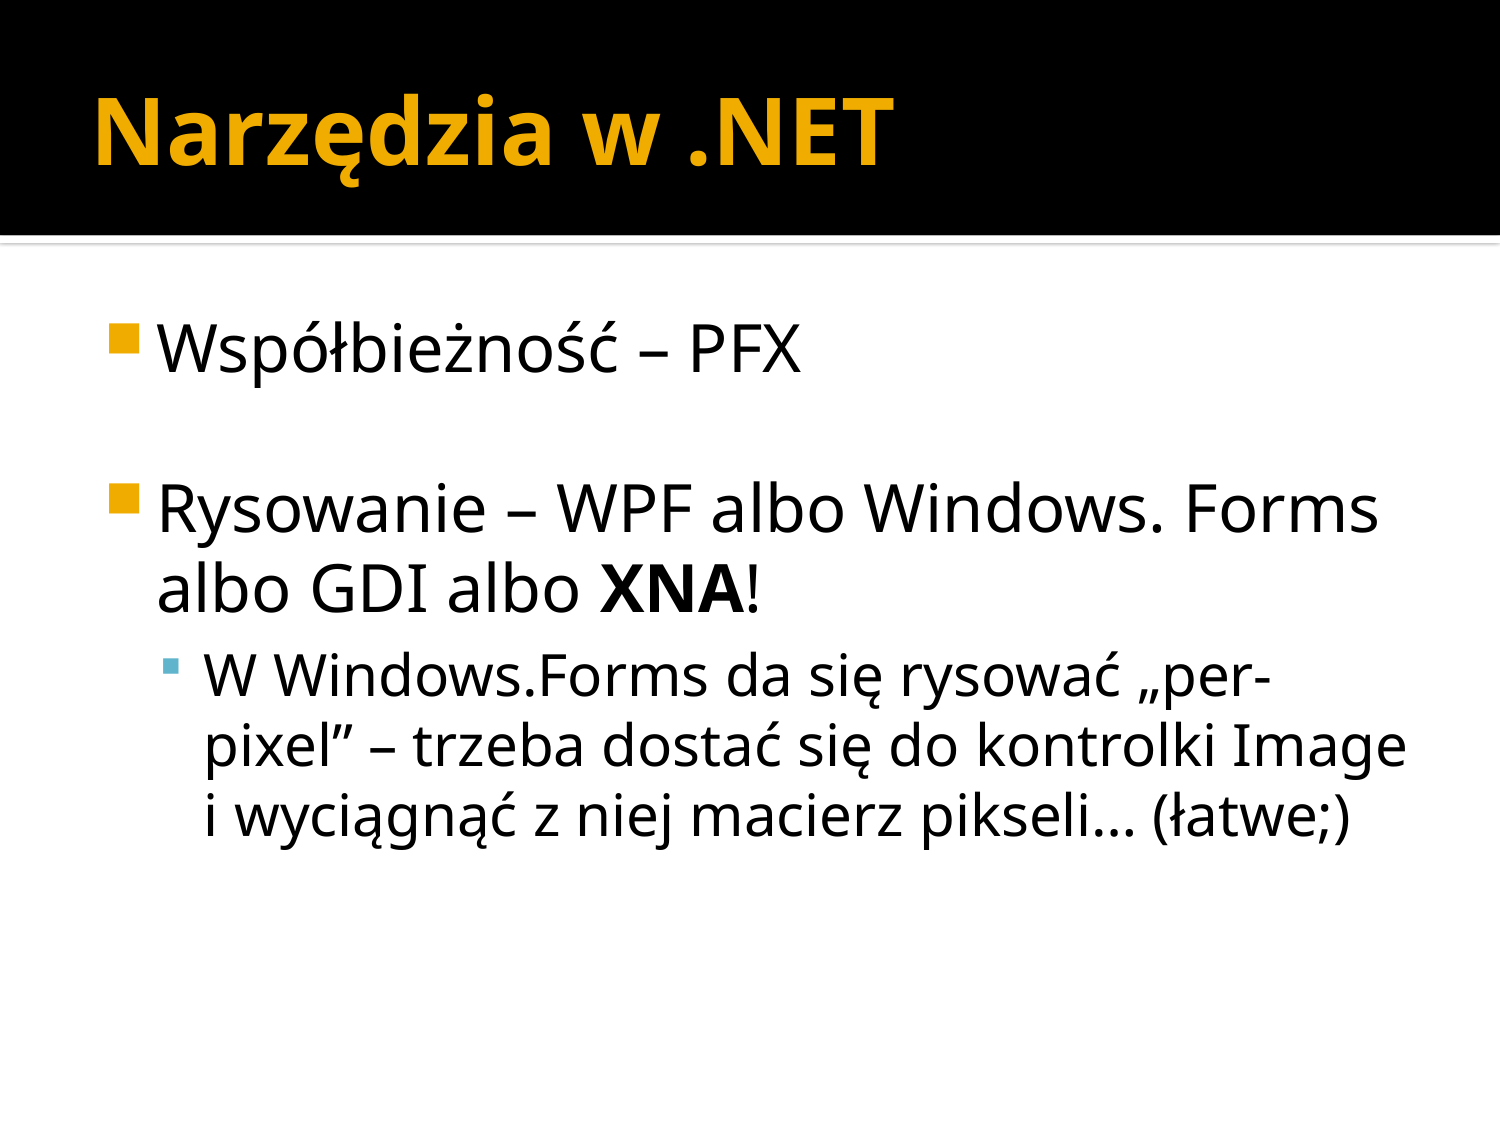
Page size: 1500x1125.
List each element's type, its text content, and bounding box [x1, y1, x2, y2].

title Narzędzia w .NET [75, 25, 1425, 231]
list Współbieżność – PFX Rysowanie – WPF albo Windows. Forms albo GDI albo XNA! W Windows.Forms da się rysować „per-pixel” – trzeba dostać się do kontrolki Image i wyciągnąć z niej macierz pikseli… (łatwe;) [75, 291, 1425, 1050]
